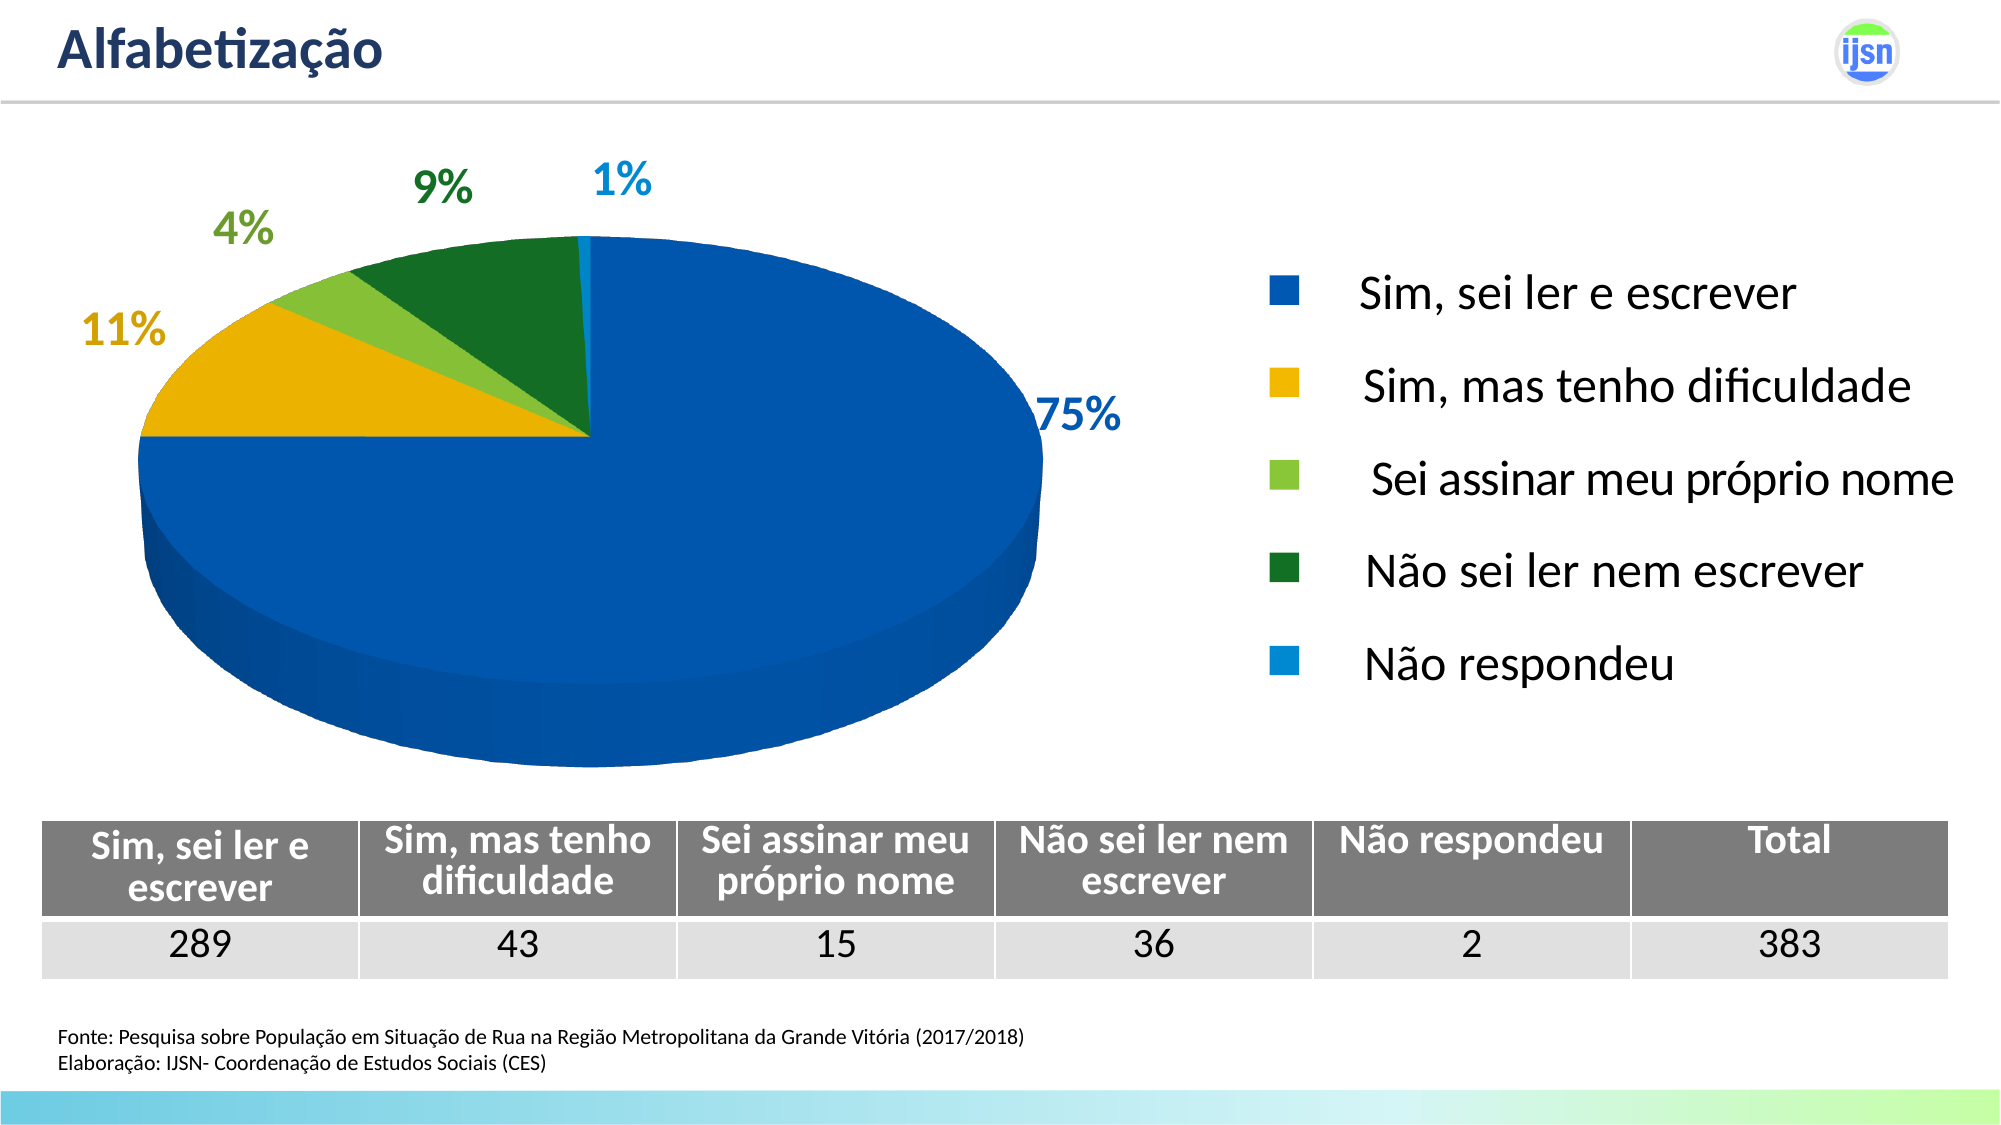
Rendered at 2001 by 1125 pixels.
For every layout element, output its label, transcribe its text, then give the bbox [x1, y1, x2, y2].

table_cell 289 [42, 922, 358, 979]
table_header Sim, sei ler e escrever [42, 821, 358, 916]
text_box 1% [576, 138, 669, 214]
chart [0, 236, 1182, 768]
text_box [1269, 345, 1931, 421]
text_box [1269, 252, 1816, 329]
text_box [1269, 530, 1884, 607]
table_header Não respondeu [1314, 821, 1630, 916]
table_cell 43 [360, 922, 676, 979]
text_box 9% [397, 145, 490, 221]
title Alfabetização [43, 4, 1951, 99]
table_cell 36 [996, 922, 1312, 979]
table_cell 15 [678, 922, 994, 979]
table_header Total [1632, 821, 1948, 916]
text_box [1269, 437, 1985, 514]
table_header Sim, mas tenho dificuldade [360, 821, 676, 916]
text_box 4% [199, 187, 291, 236]
table_header Não sei ler nem escrever [996, 821, 1312, 916]
table_cell 2 [1314, 922, 1630, 979]
table_header Sei assinar meu próprio nome [678, 821, 994, 916]
picture [0, 0, 2000, 104]
picture [0, 1089, 2000, 1125]
list Fonte: Pesquisa sobre População em Situação de Rua na Região Metropolitana da Grande Vitória (2017/2018) Elaboração: IJSN- Coordenação de Estudos Sociais (CES) [43, 996, 1951, 1083]
table_cell 383 [1632, 922, 1948, 979]
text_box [1269, 623, 1694, 699]
